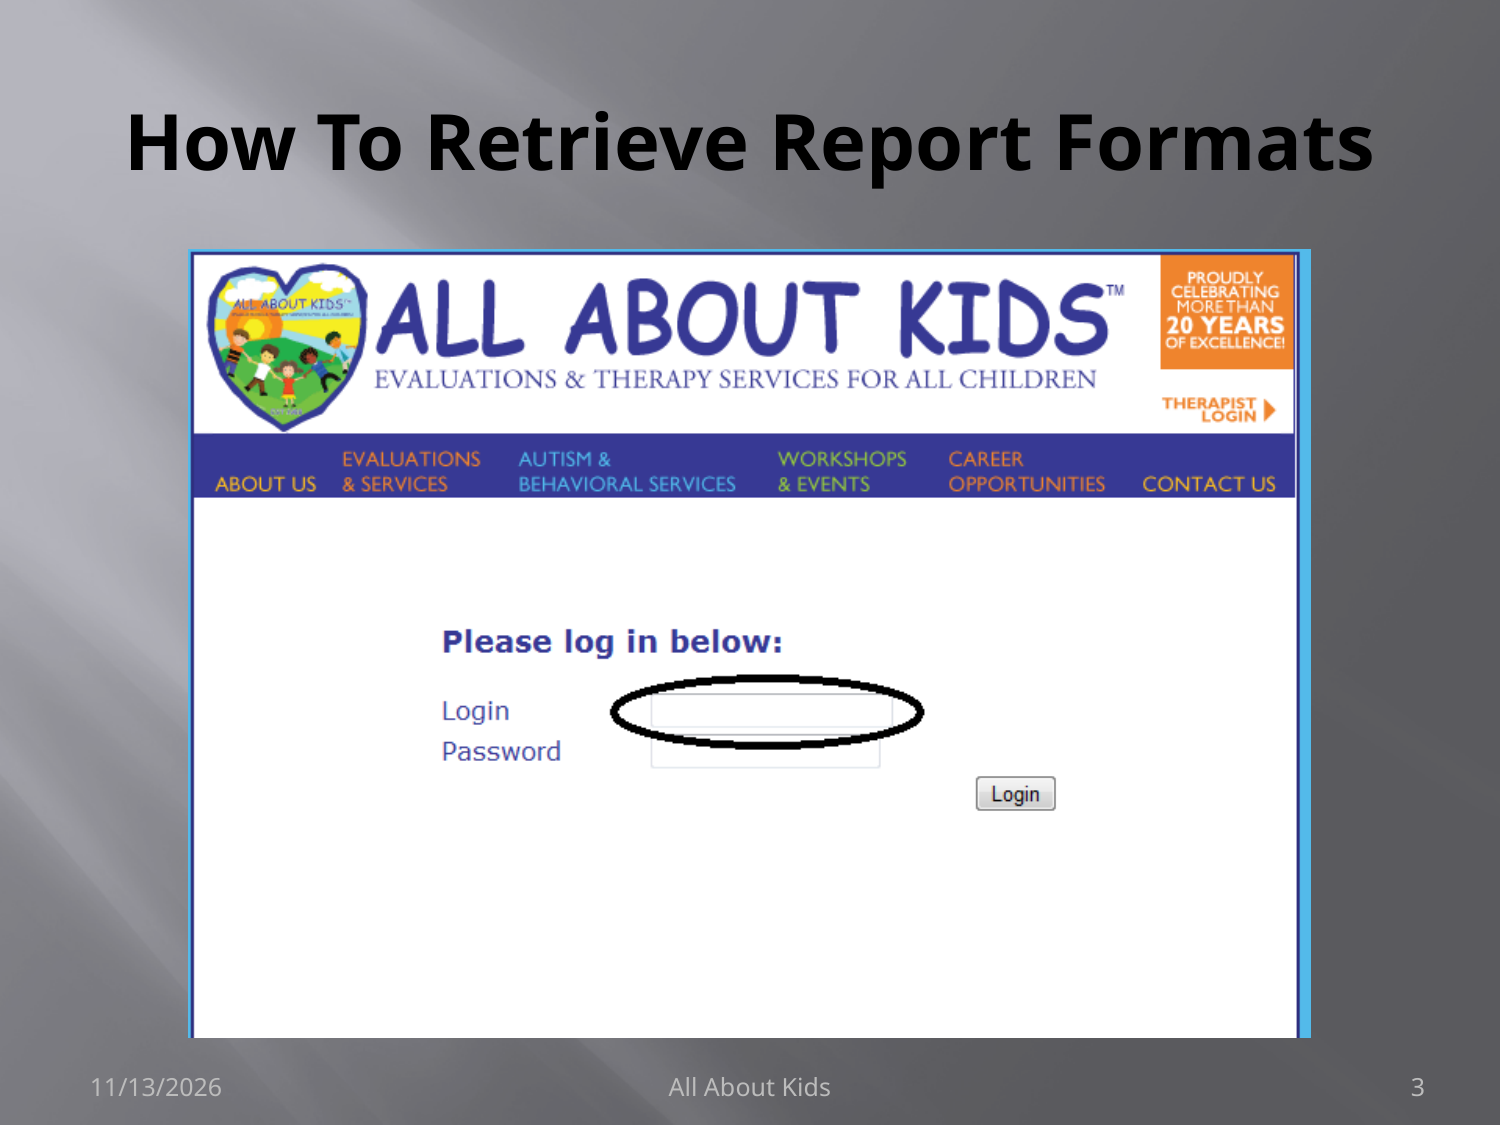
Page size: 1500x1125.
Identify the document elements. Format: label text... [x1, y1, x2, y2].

footer All About Kids [512, 1080, 988, 1113]
title How To Retrieve Report Formats [75, 45, 1425, 233]
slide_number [75, 1052, 425, 1113]
slide_number 3 [1299, 1052, 1425, 1113]
picture [188, 249, 1311, 1038]
